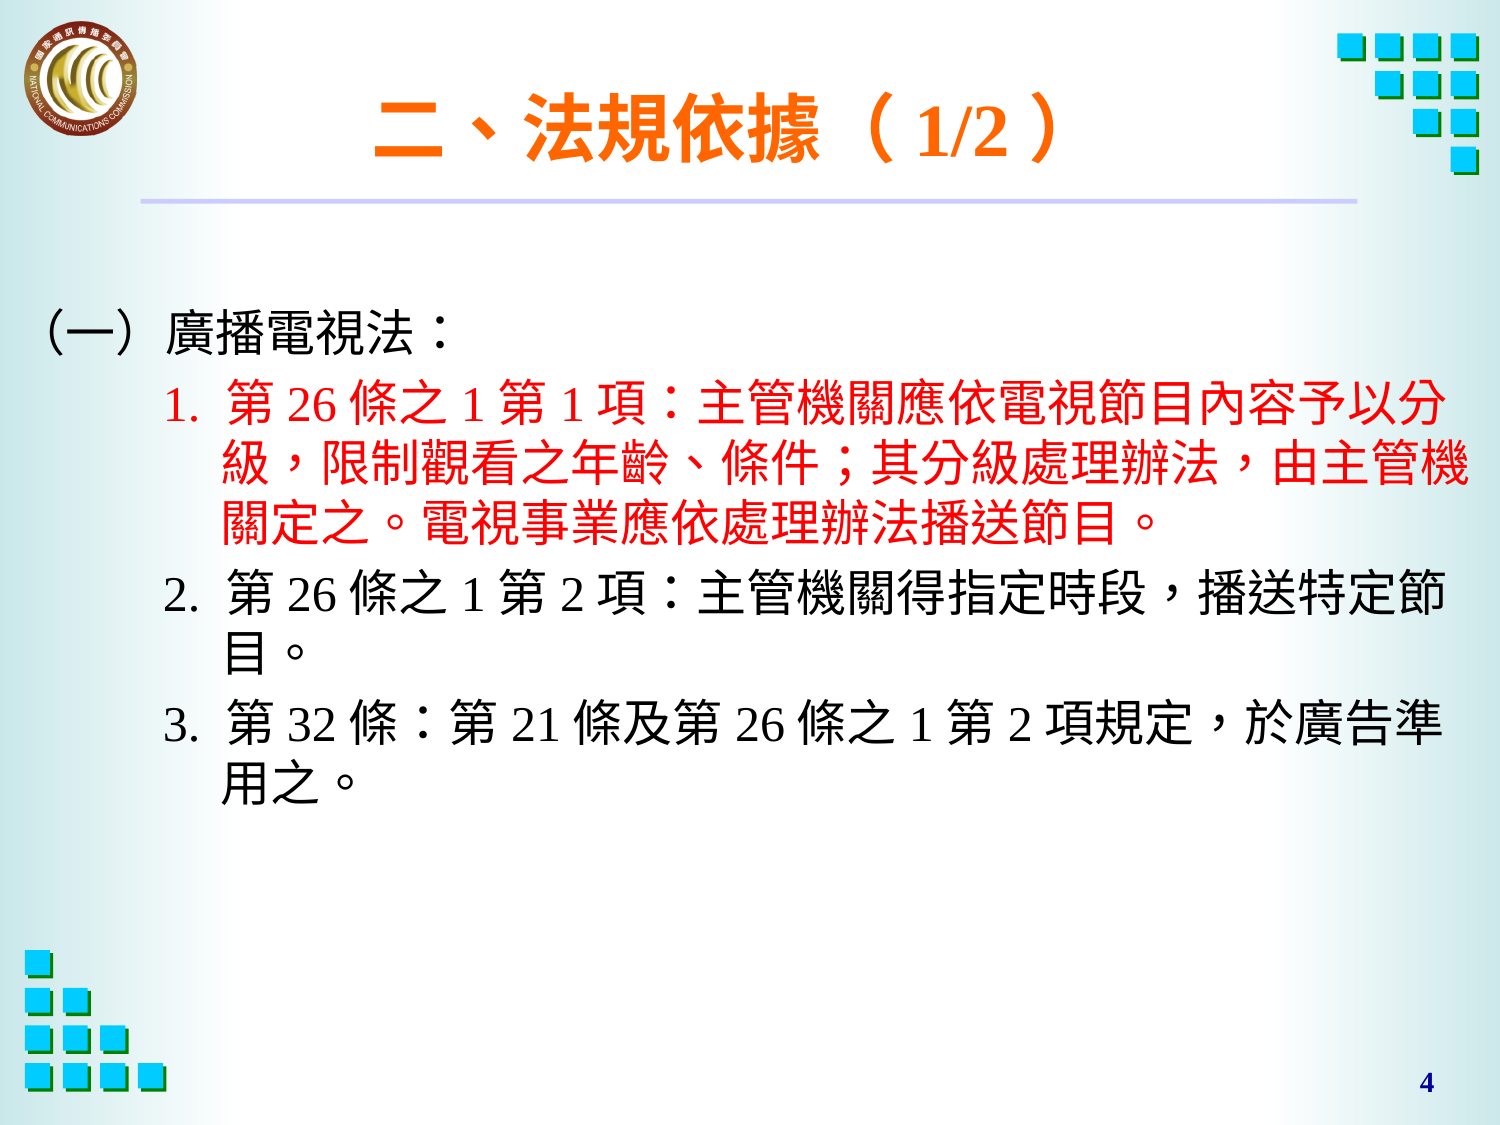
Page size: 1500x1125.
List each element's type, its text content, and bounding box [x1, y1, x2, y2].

picture [24, 21, 137, 136]
title 二、法規依據（1/2） [182, 77, 1292, 176]
list （一）廣播電視法： 1. 第26條之1第1項：主管機關應依電視節目內容予以分級，限制觀看之年齡、條件；其分級處理辦法，由主管機關定之。電視事業應依處理辦法播送節目。 2. 第26條之1第2項：主管機關得指定時段，播送特定節目。 3. 第32條：第21條及第26條之1第2項規定，於廣告準用之。 [0, 293, 1500, 1125]
